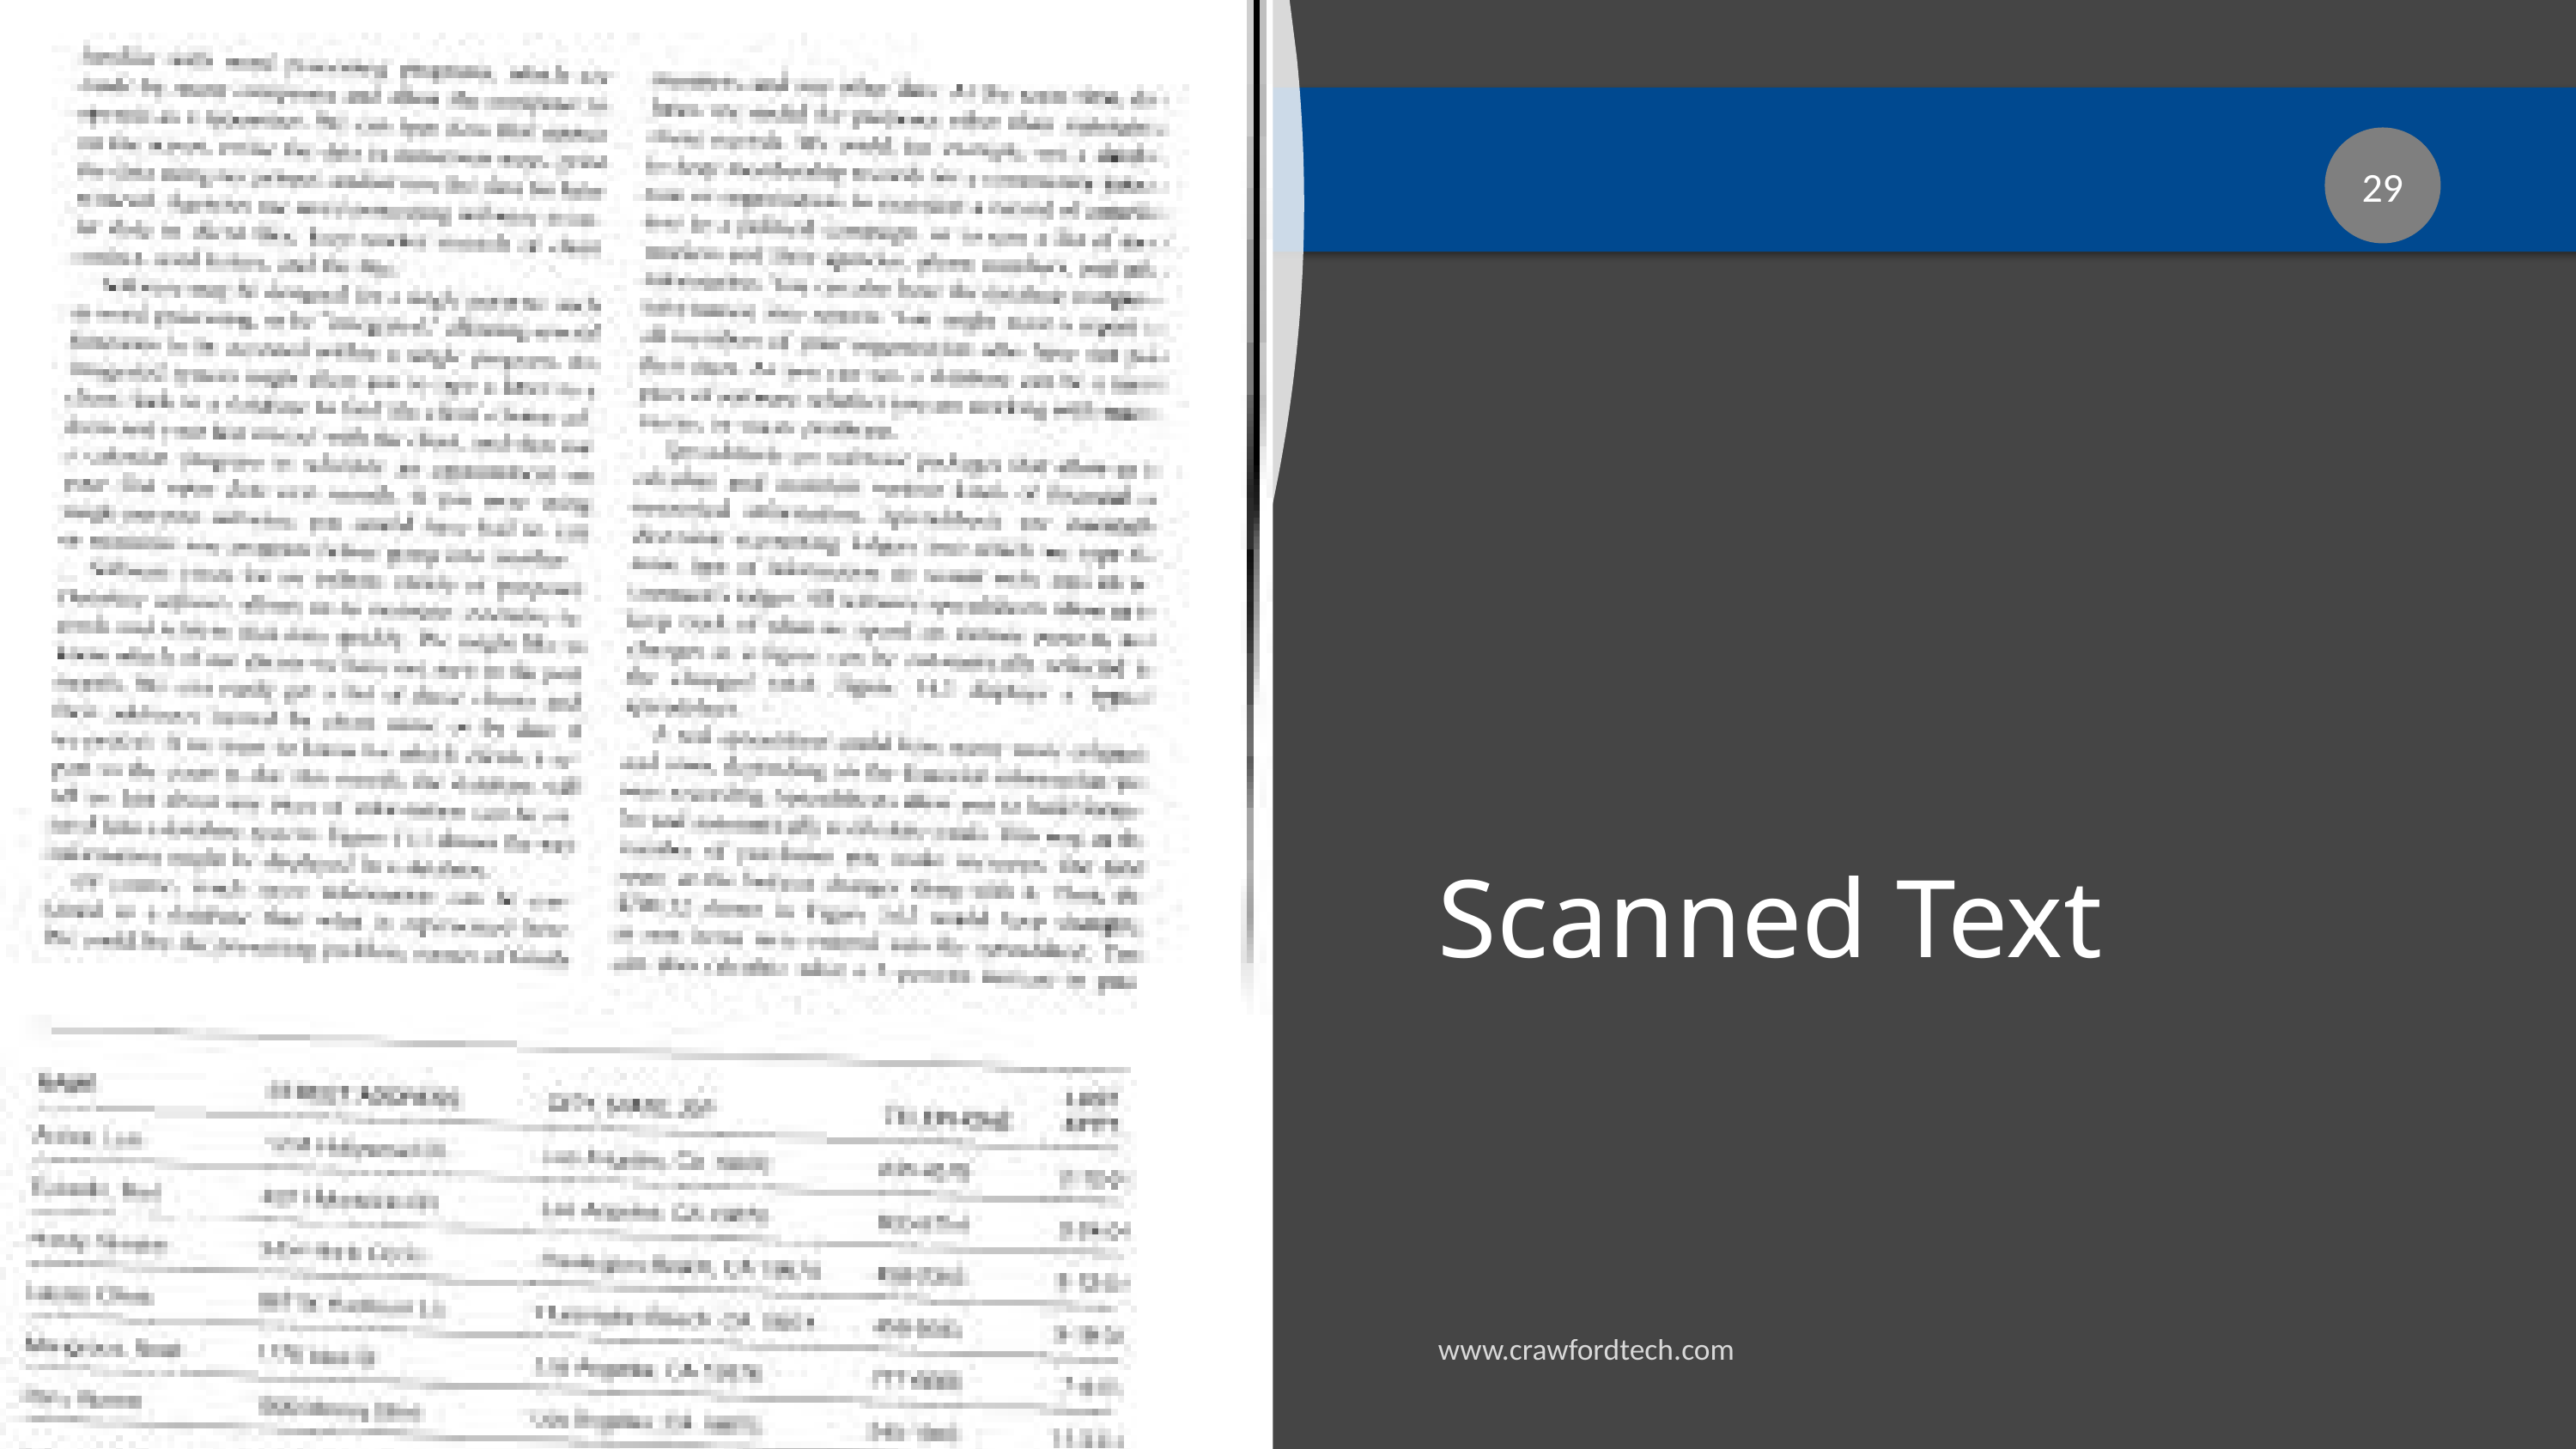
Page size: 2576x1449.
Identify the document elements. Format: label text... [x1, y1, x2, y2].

text_box [1273, 0, 1305, 505]
footer www.crawfordtech.com [1425, 1309, 2325, 1387]
title Scanned Text [1425, 376, 2408, 987]
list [0, 0, 1273, 1449]
slide_number 29 [2324, 127, 2441, 244]
